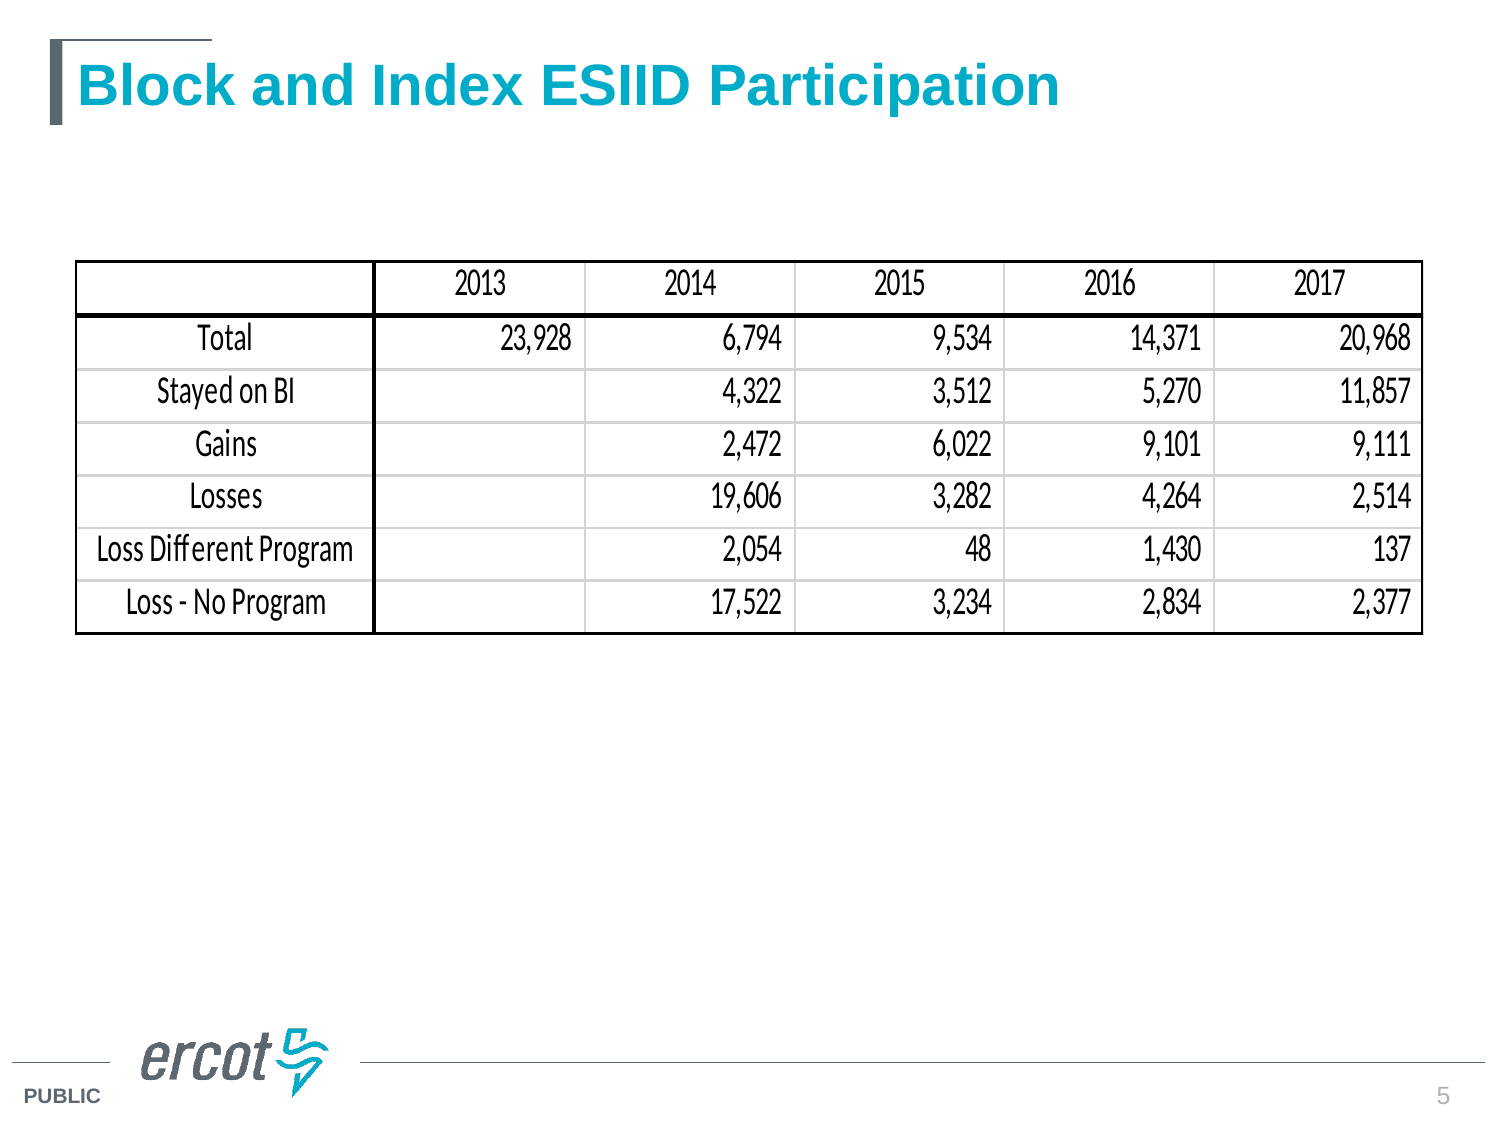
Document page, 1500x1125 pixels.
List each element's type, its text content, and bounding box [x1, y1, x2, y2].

slide_number 5 [1400, 1076, 1488, 1113]
picture [137, 1024, 332, 1100]
picture [74, 259, 1426, 638]
title Block and Index ESIID Participation [62, 39, 1450, 125]
